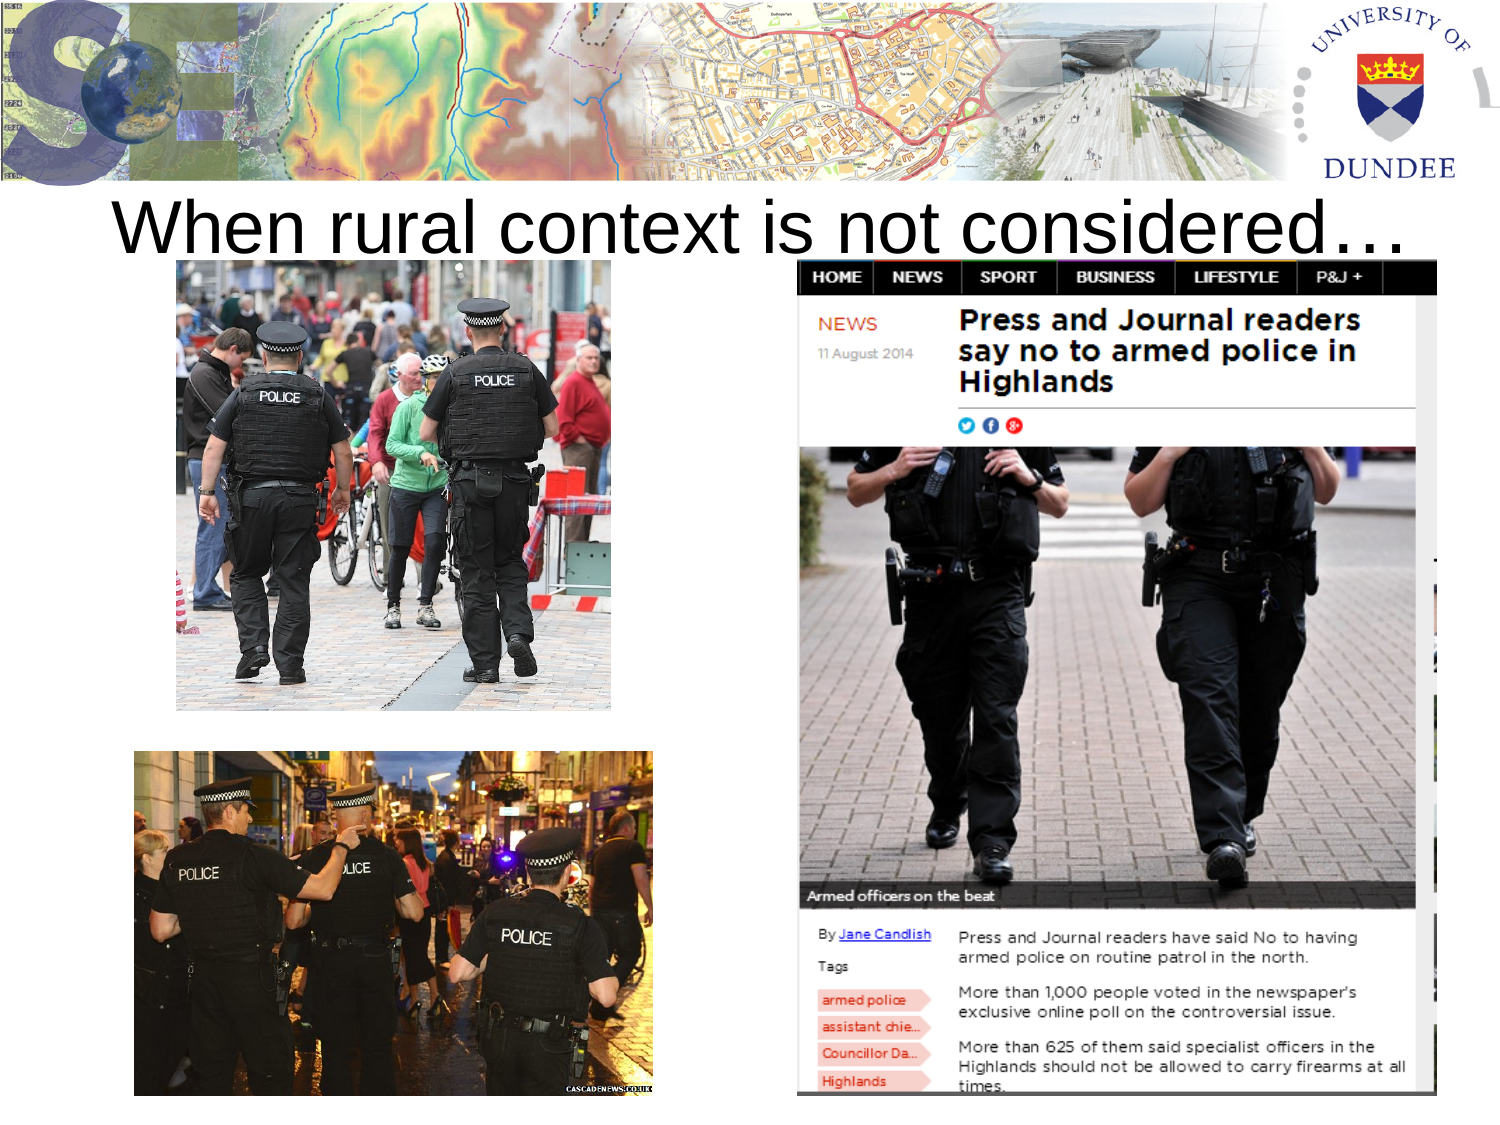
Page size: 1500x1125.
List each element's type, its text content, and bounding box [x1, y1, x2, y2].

picture [0, 0, 1500, 186]
title When rural context is not considered… [53, 166, 1471, 273]
picture [796, 258, 1437, 1097]
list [133, 750, 653, 1097]
picture [176, 259, 611, 712]
